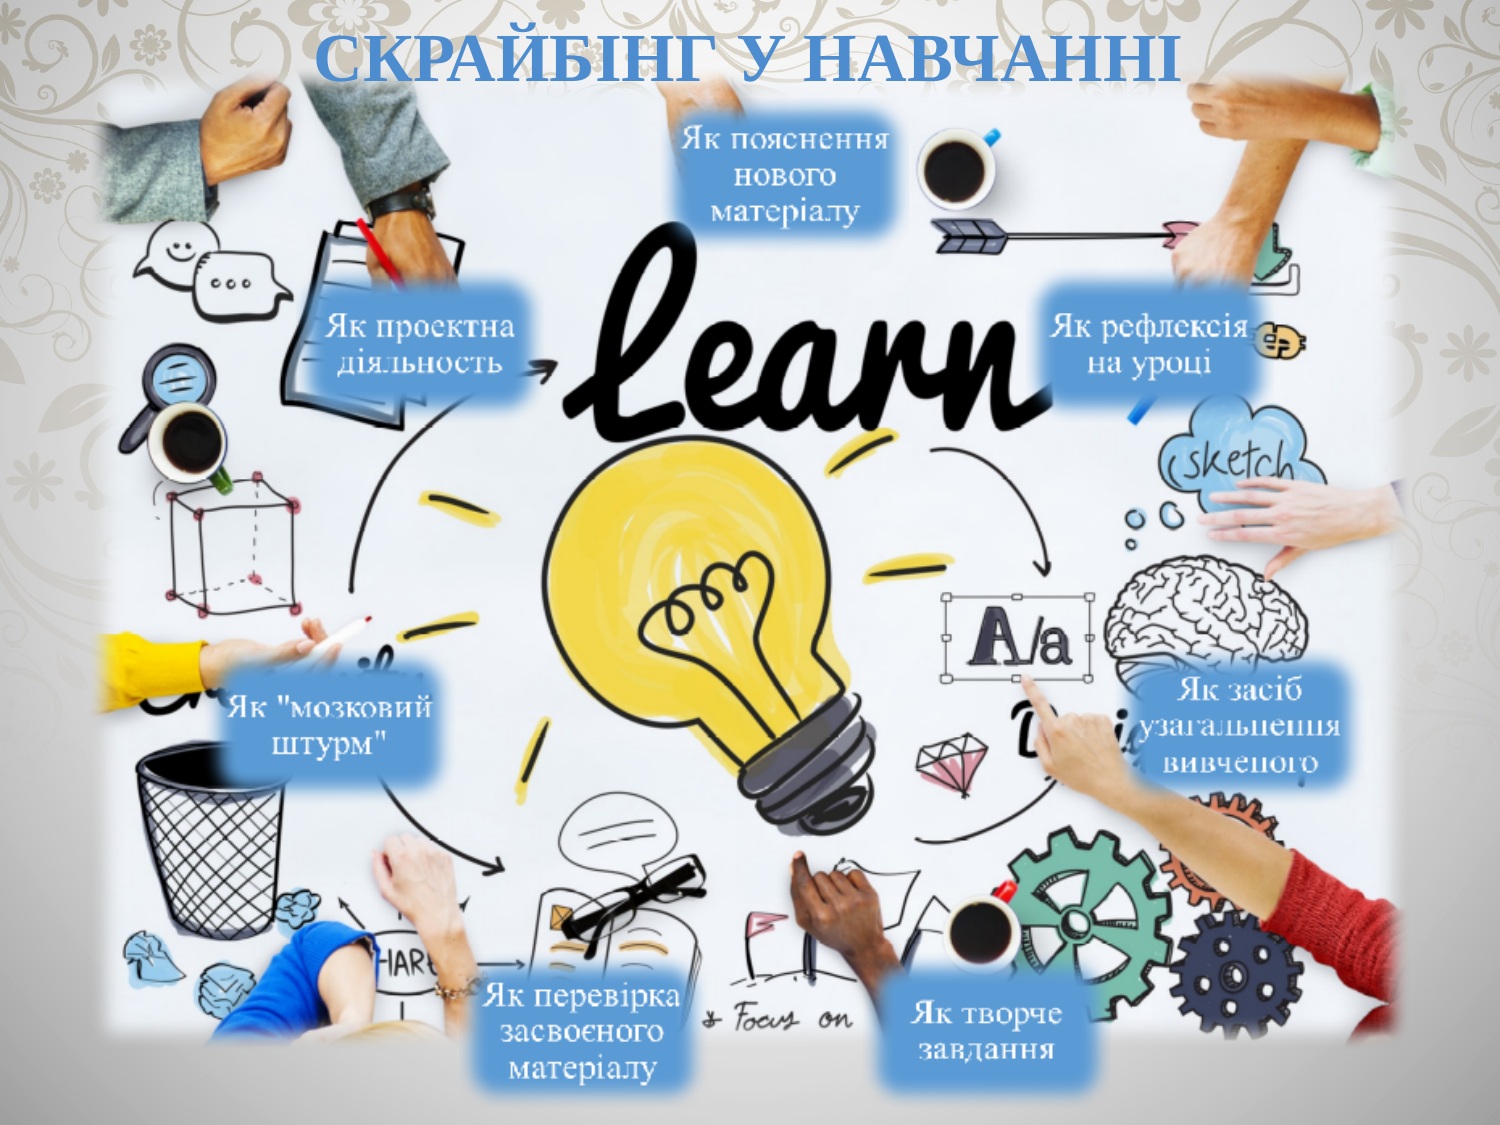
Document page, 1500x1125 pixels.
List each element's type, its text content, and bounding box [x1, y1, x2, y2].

title Скрайбінг у навчанні [69, 0, 1430, 119]
picture [0, 0, 1500, 1125]
